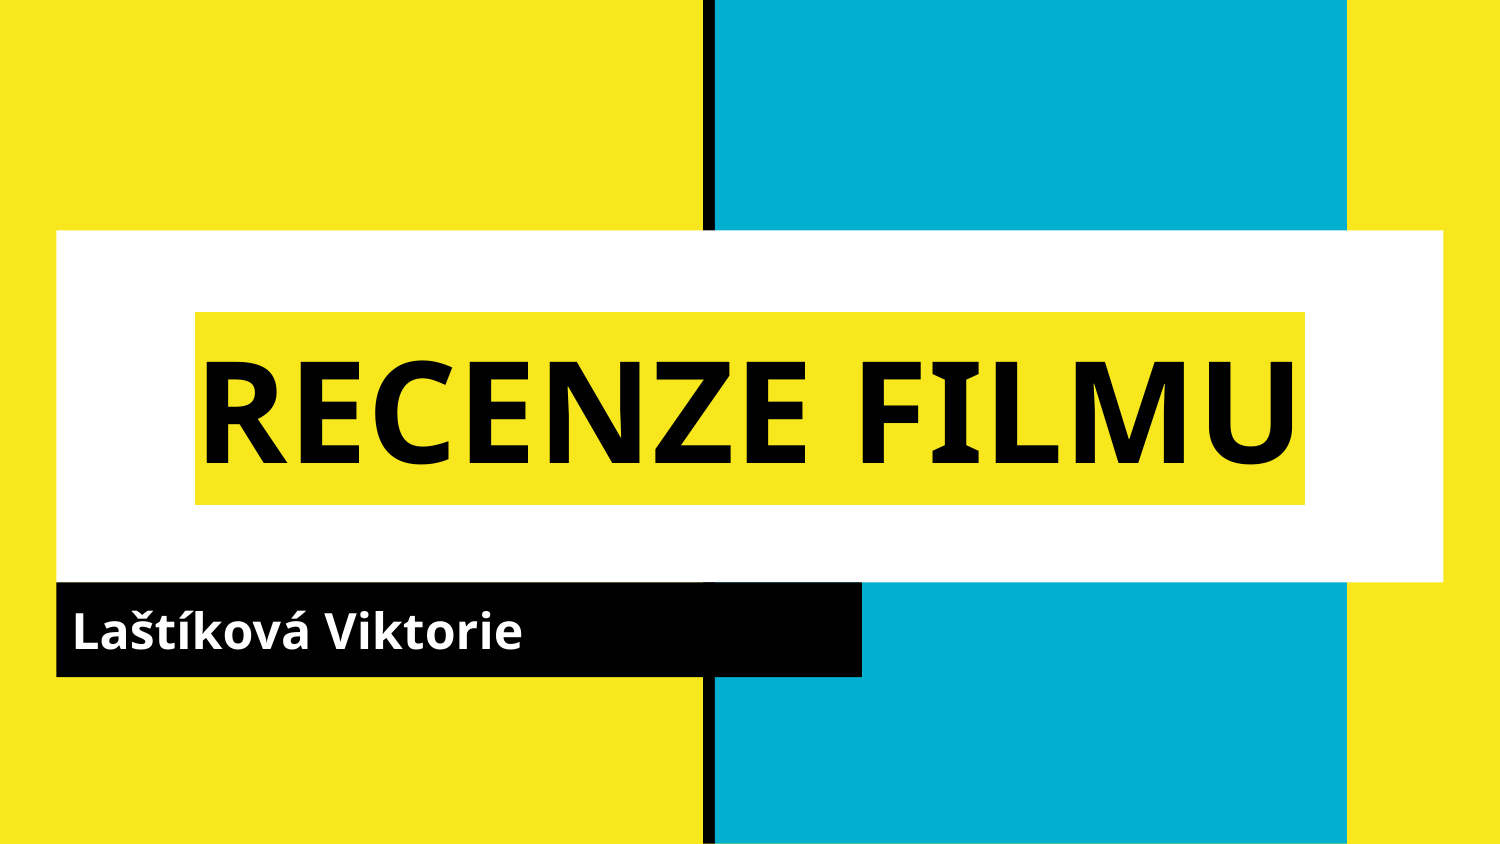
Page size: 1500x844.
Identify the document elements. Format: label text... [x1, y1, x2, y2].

subtitle Laštíková Viktorie [56, 582, 862, 678]
title RECENZE FILMU [56, 230, 1444, 583]
